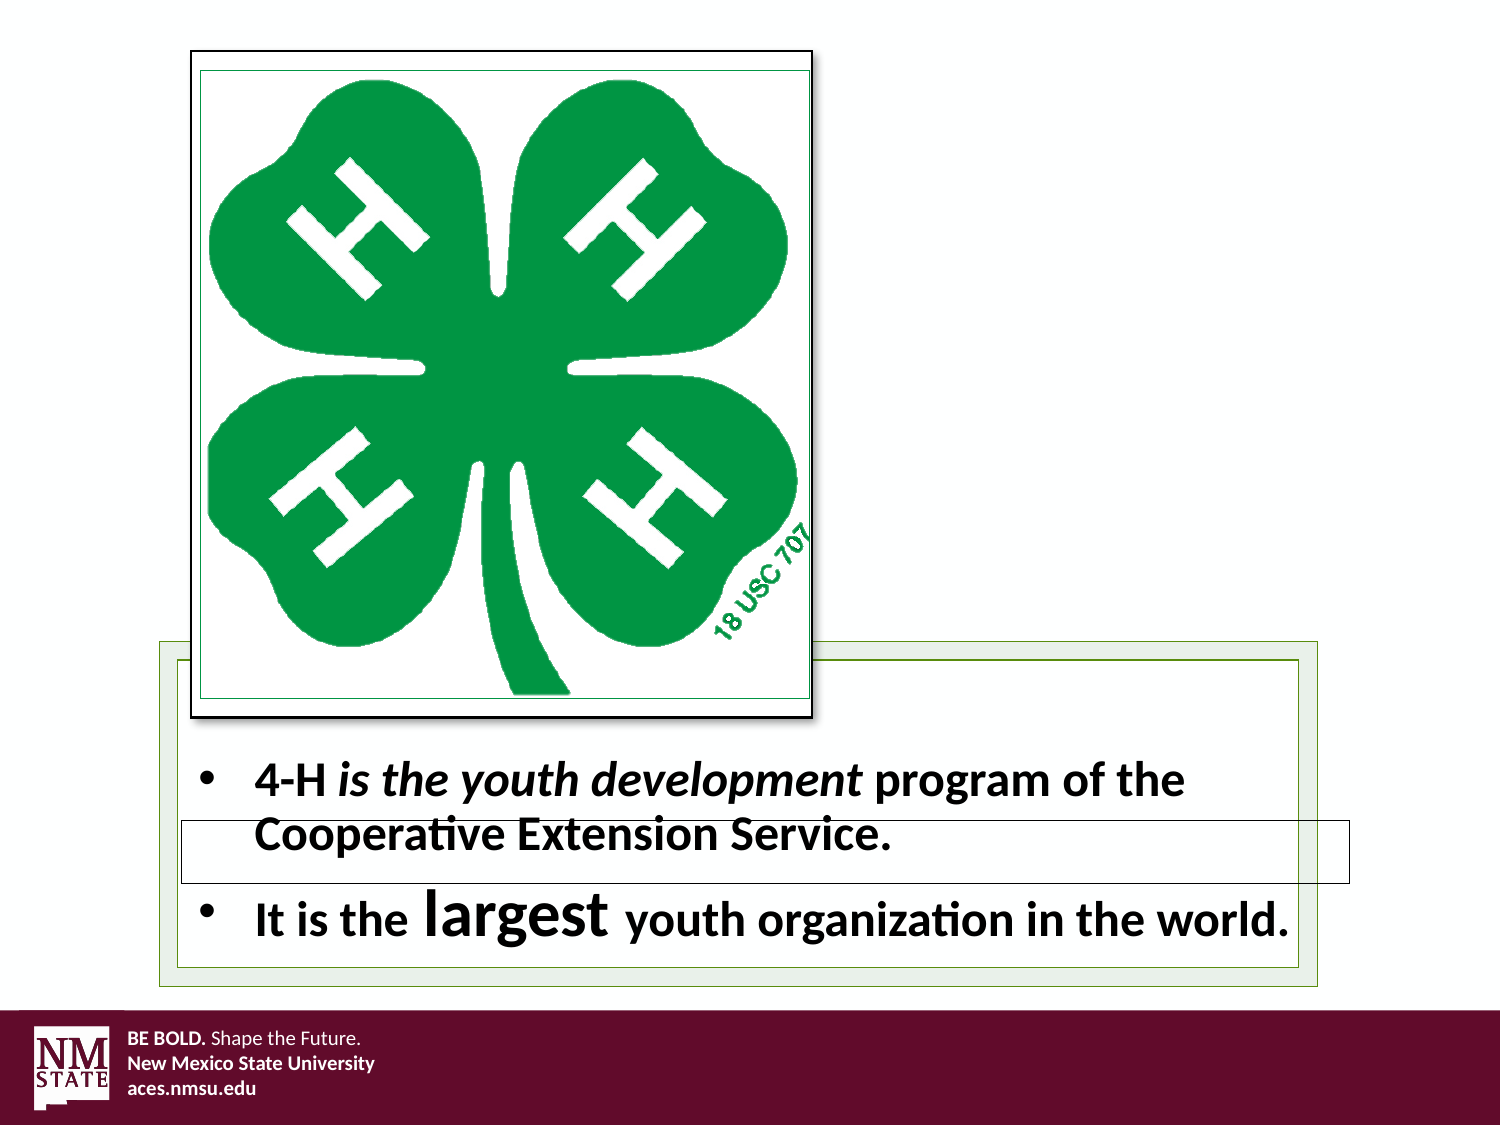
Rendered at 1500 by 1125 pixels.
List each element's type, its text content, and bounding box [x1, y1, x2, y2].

text_box 4-H is the youth development program of the Cooperative Extension Service. It is the largest youth organization in the world. [181, 820, 1350, 884]
picture [200, 70, 810, 699]
picture [23, 1015, 120, 1121]
text_box [159, 641, 1318, 987]
text_box [190, 50, 813, 719]
